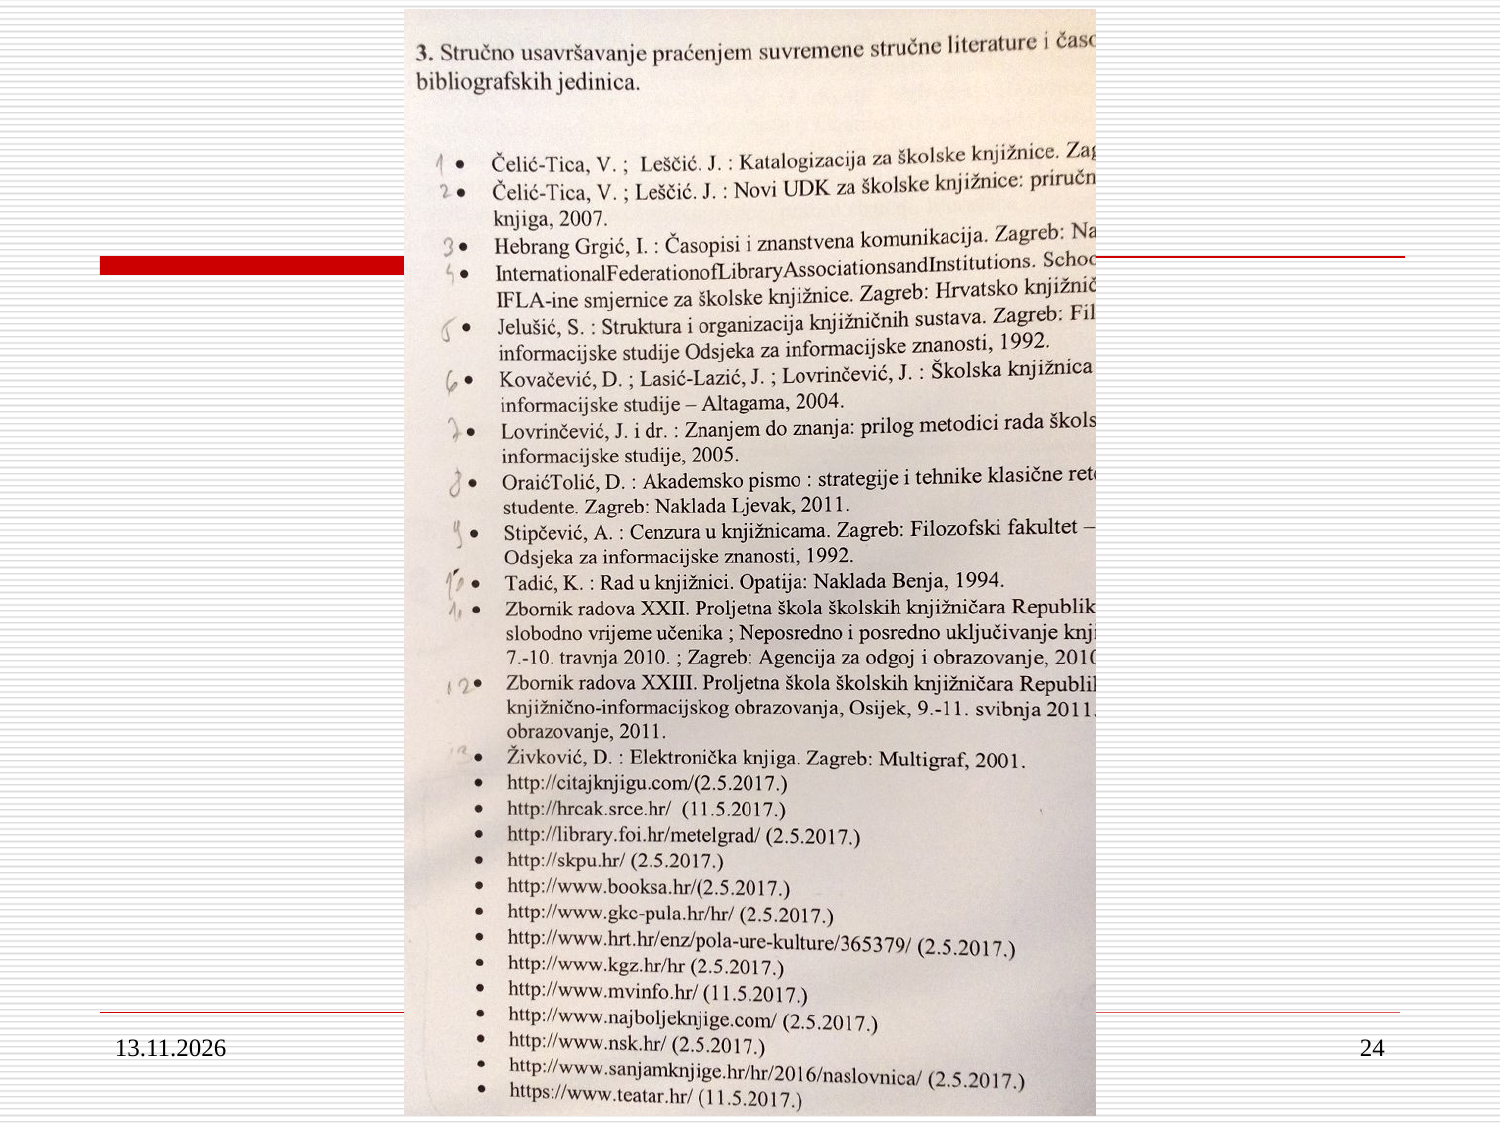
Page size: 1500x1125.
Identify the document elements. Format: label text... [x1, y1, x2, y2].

slide_number 24 [1100, 1024, 1401, 1103]
picture [0, 0, 1500, 1125]
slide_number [99, 1024, 399, 1103]
